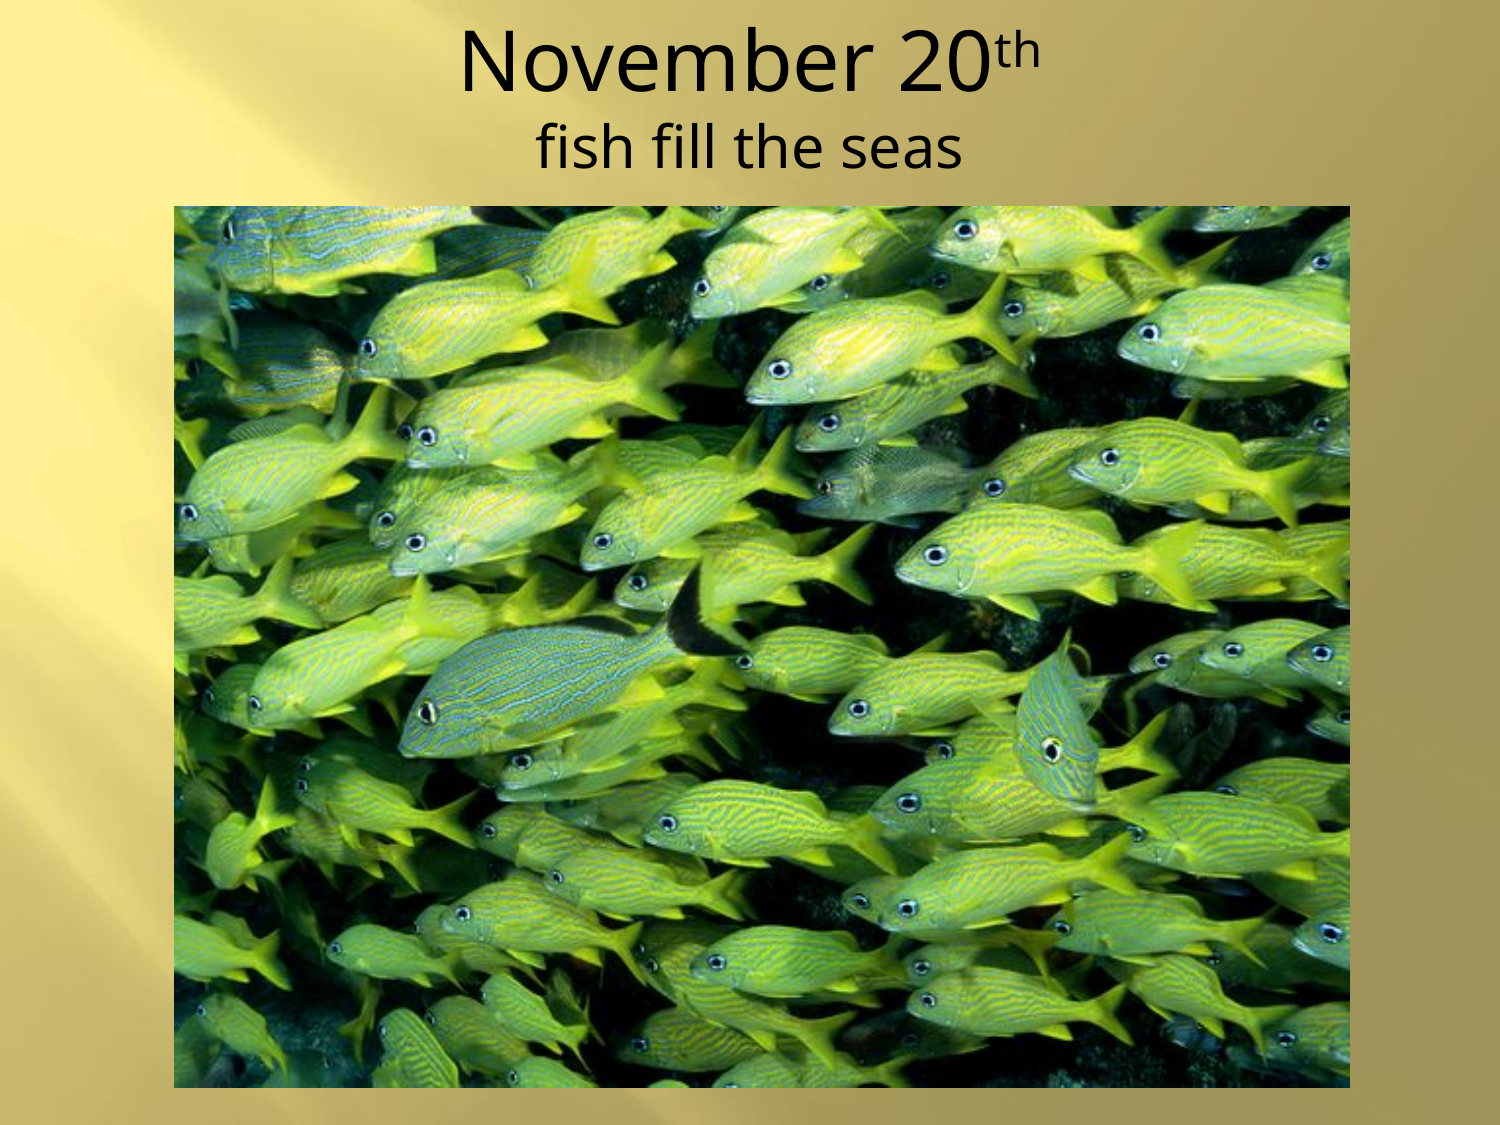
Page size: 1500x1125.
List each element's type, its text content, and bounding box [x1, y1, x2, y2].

picture [0, 0, 1500, 1125]
title November 20th fish fill the seas [74, 0, 1426, 188]
